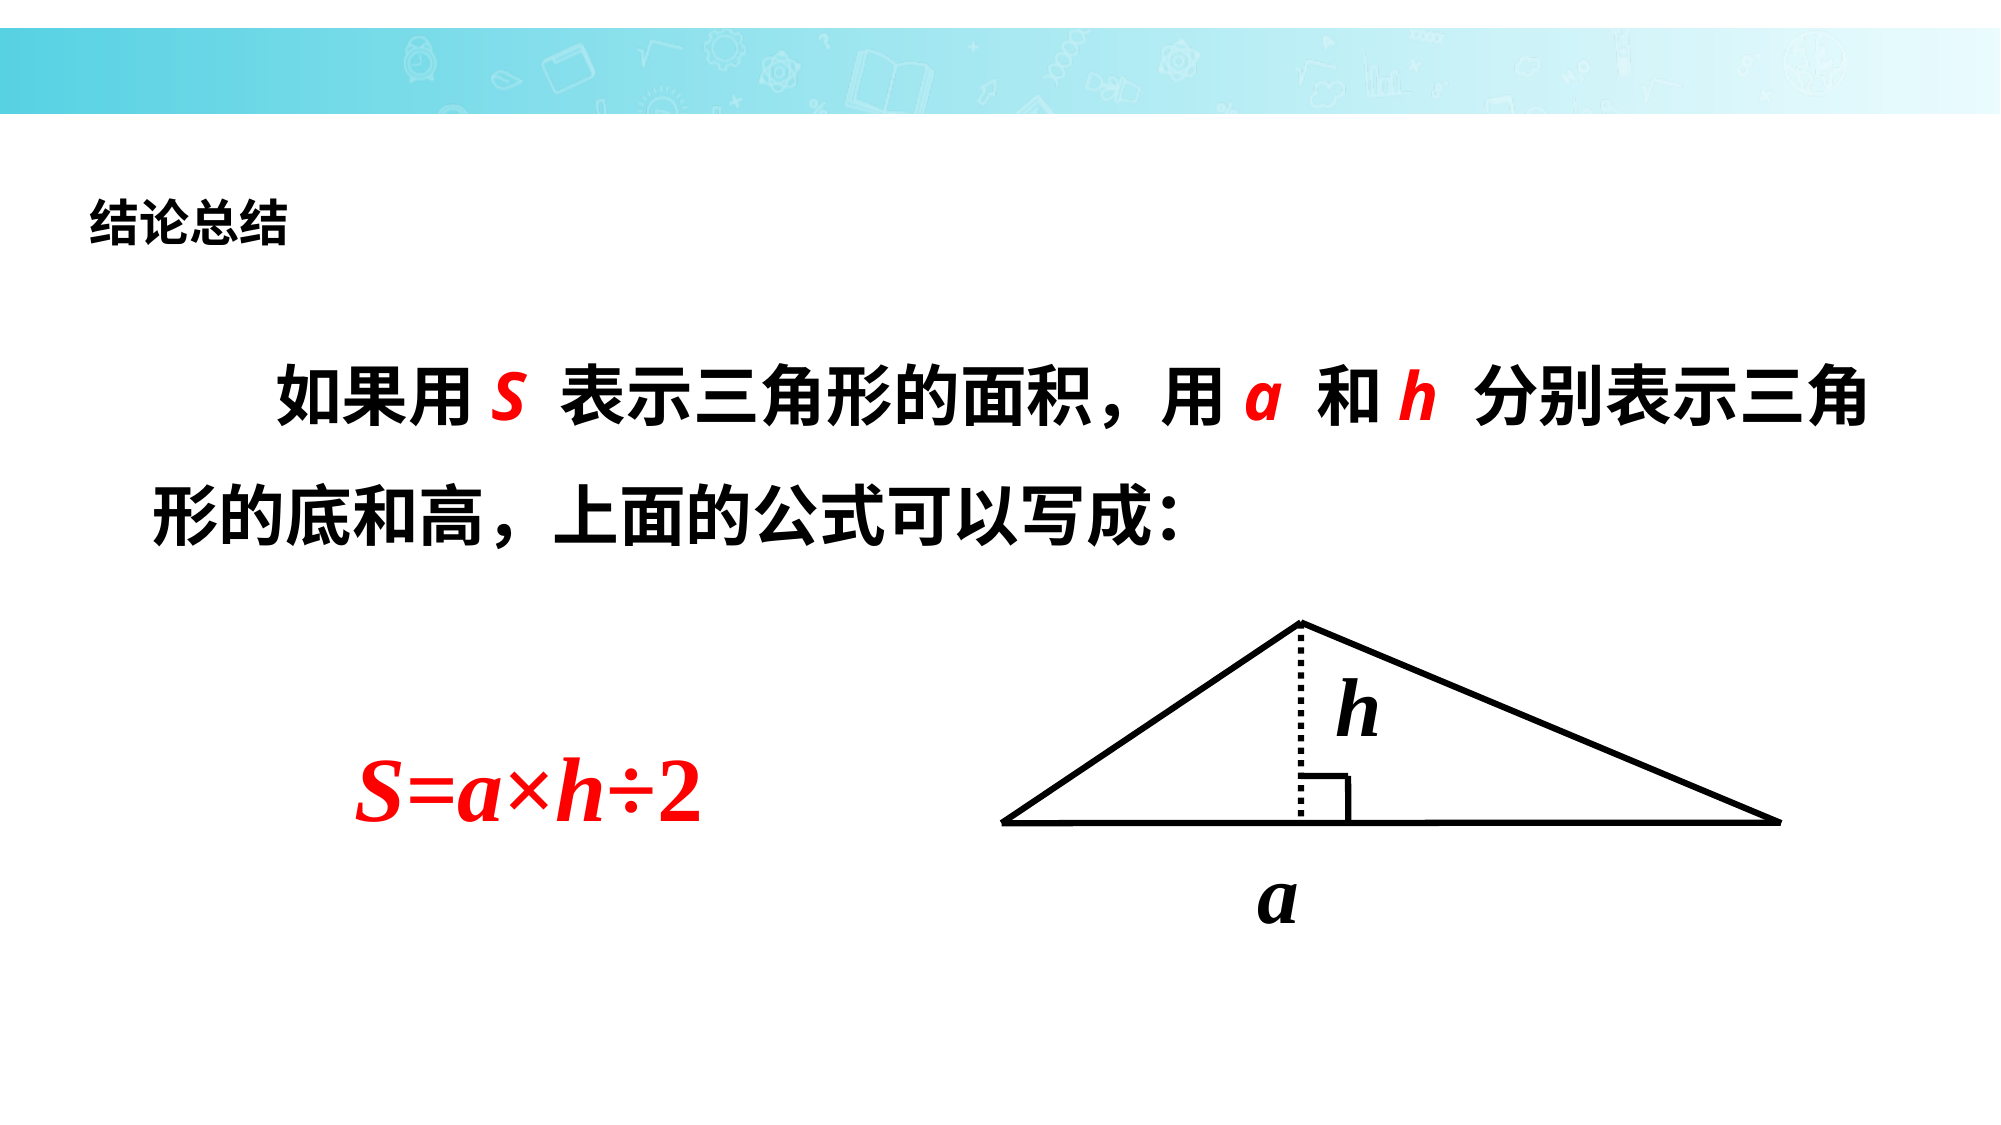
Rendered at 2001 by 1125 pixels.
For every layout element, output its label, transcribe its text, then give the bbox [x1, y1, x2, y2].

text_box 如果用S 表示三角形的面积，用a 和h 分别表示三角形的底和高，上面的公式可以写成： [137, 306, 1917, 562]
text_box S=a×h÷2 [339, 722, 1128, 848]
picture [404, 29, 1847, 114]
text_box a [1242, 833, 1540, 948]
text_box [1001, 622, 1782, 824]
text_box 结论总结 [16, 174, 363, 269]
